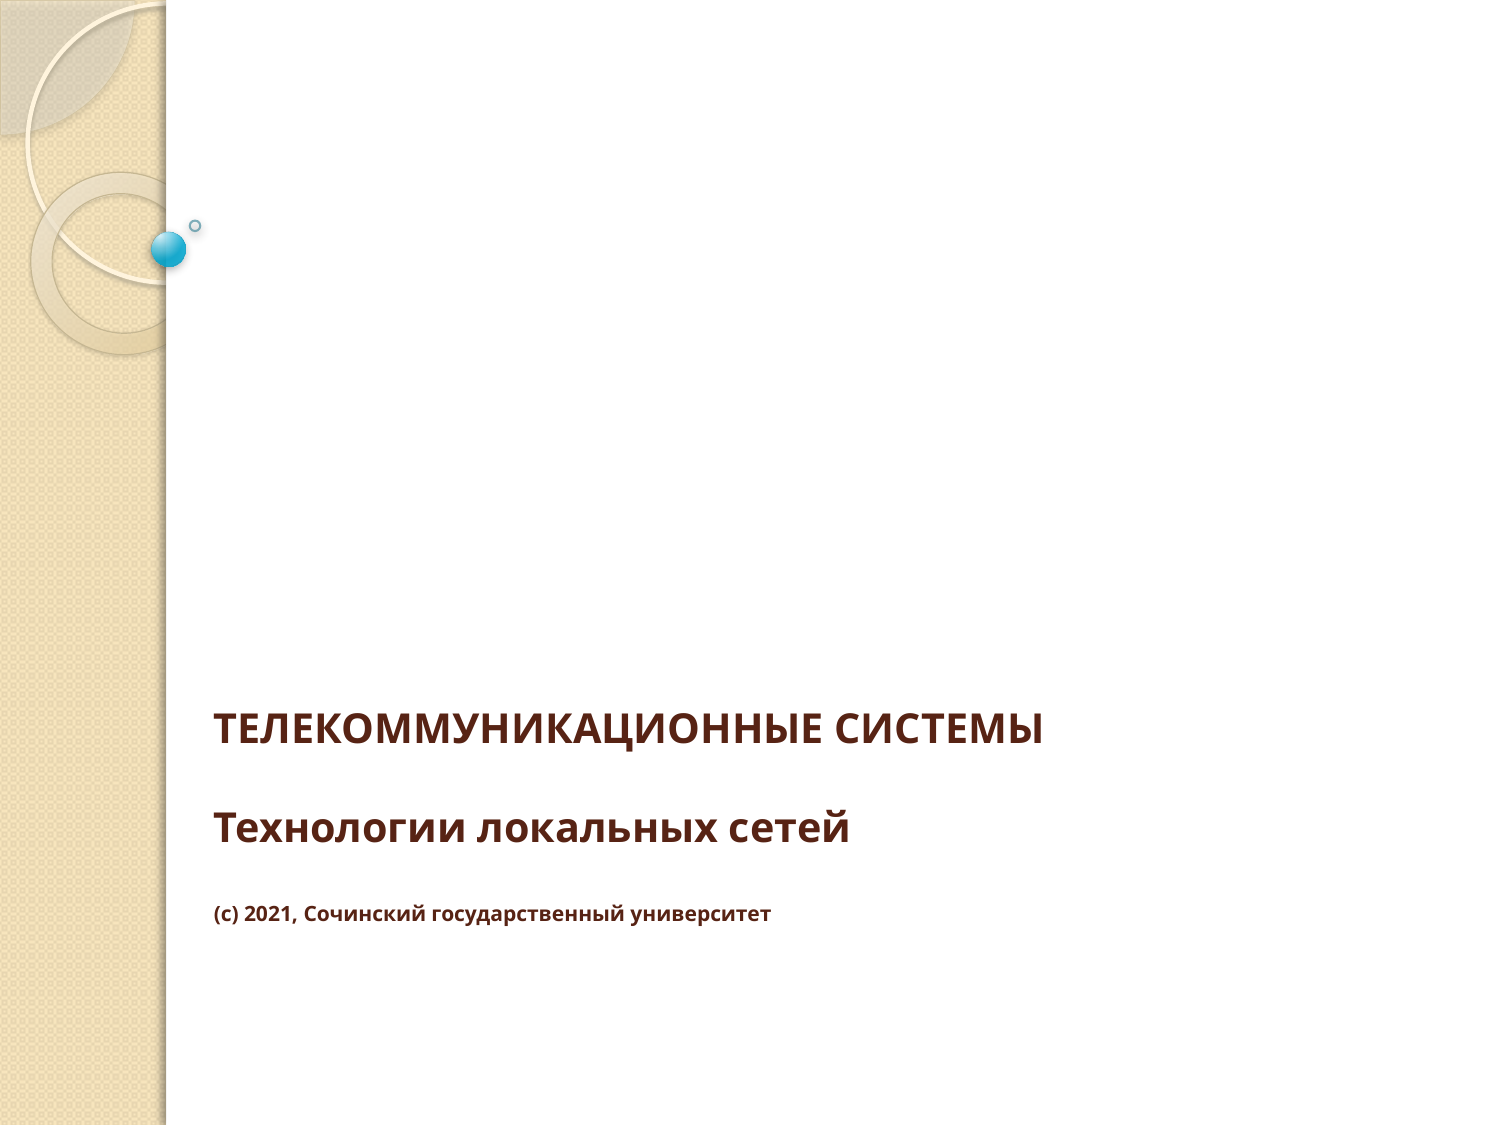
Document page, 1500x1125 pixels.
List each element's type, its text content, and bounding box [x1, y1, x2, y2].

title ТЕЛЕКОММУНИКАЦИОННЫЕ СИСТЕМЫ Технологии локальных сетей (с) 2021, Сочинский государственный университет [199, 691, 1415, 933]
